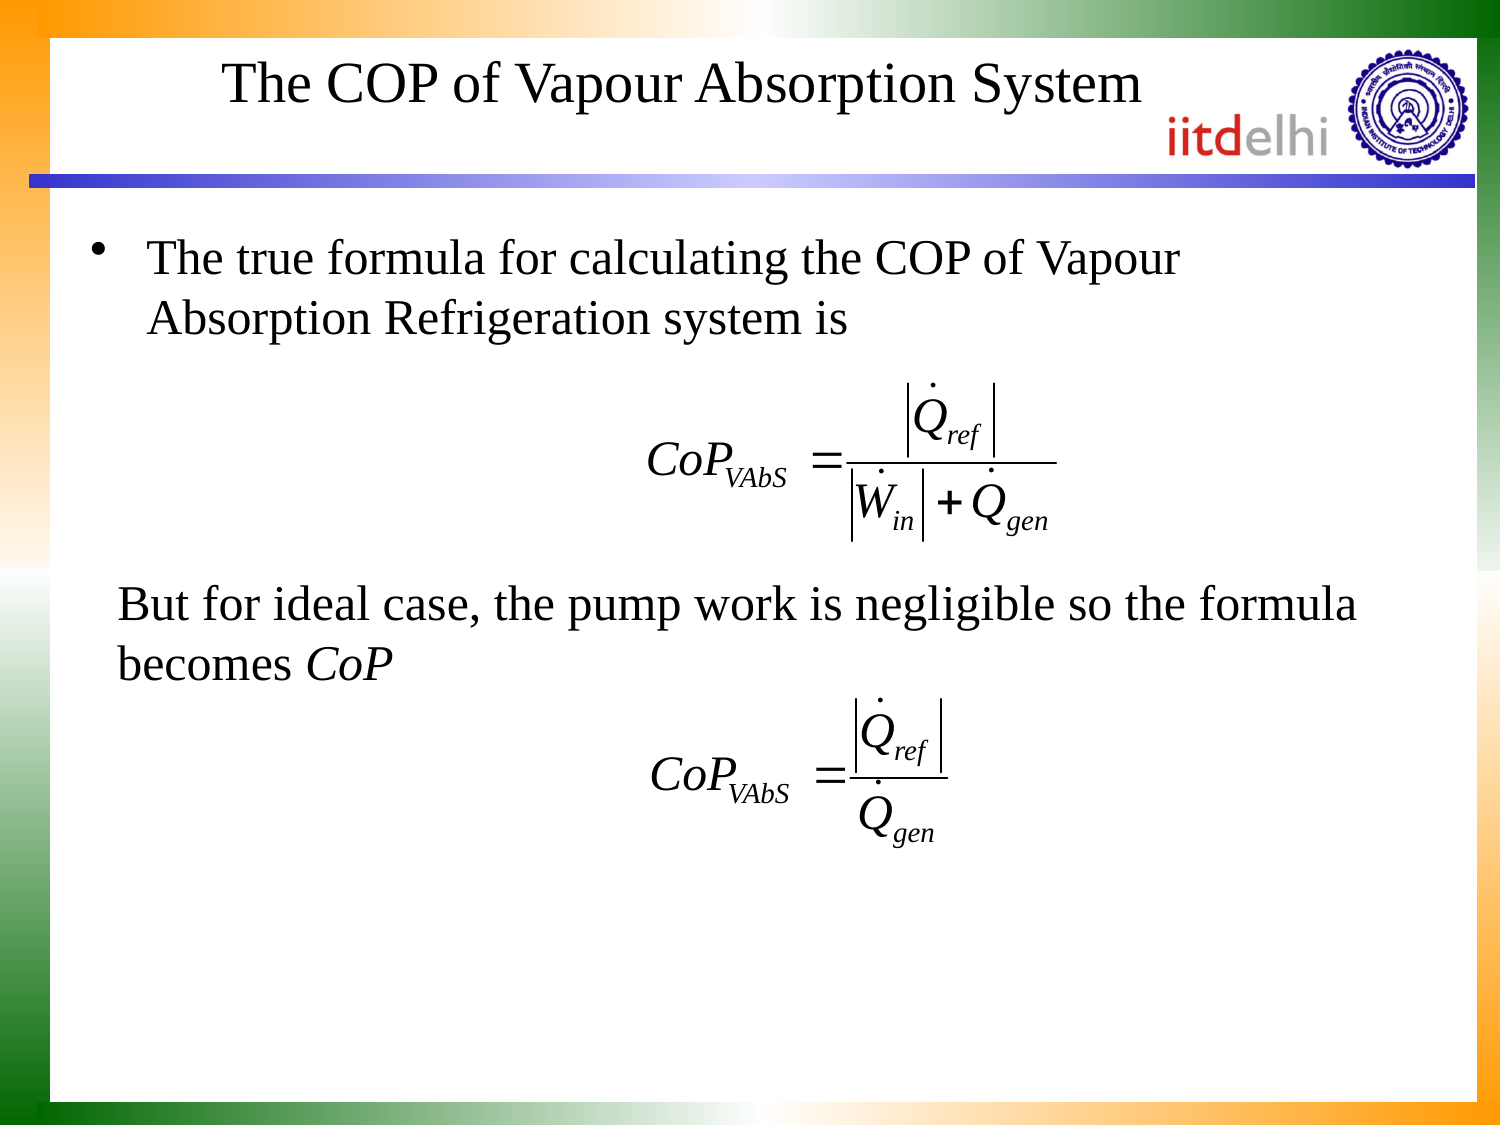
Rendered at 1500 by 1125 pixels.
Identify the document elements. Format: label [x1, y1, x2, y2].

text_box [642, 687, 958, 858]
text_box [639, 371, 1066, 551]
text_box [0, 0, 1500, 1125]
